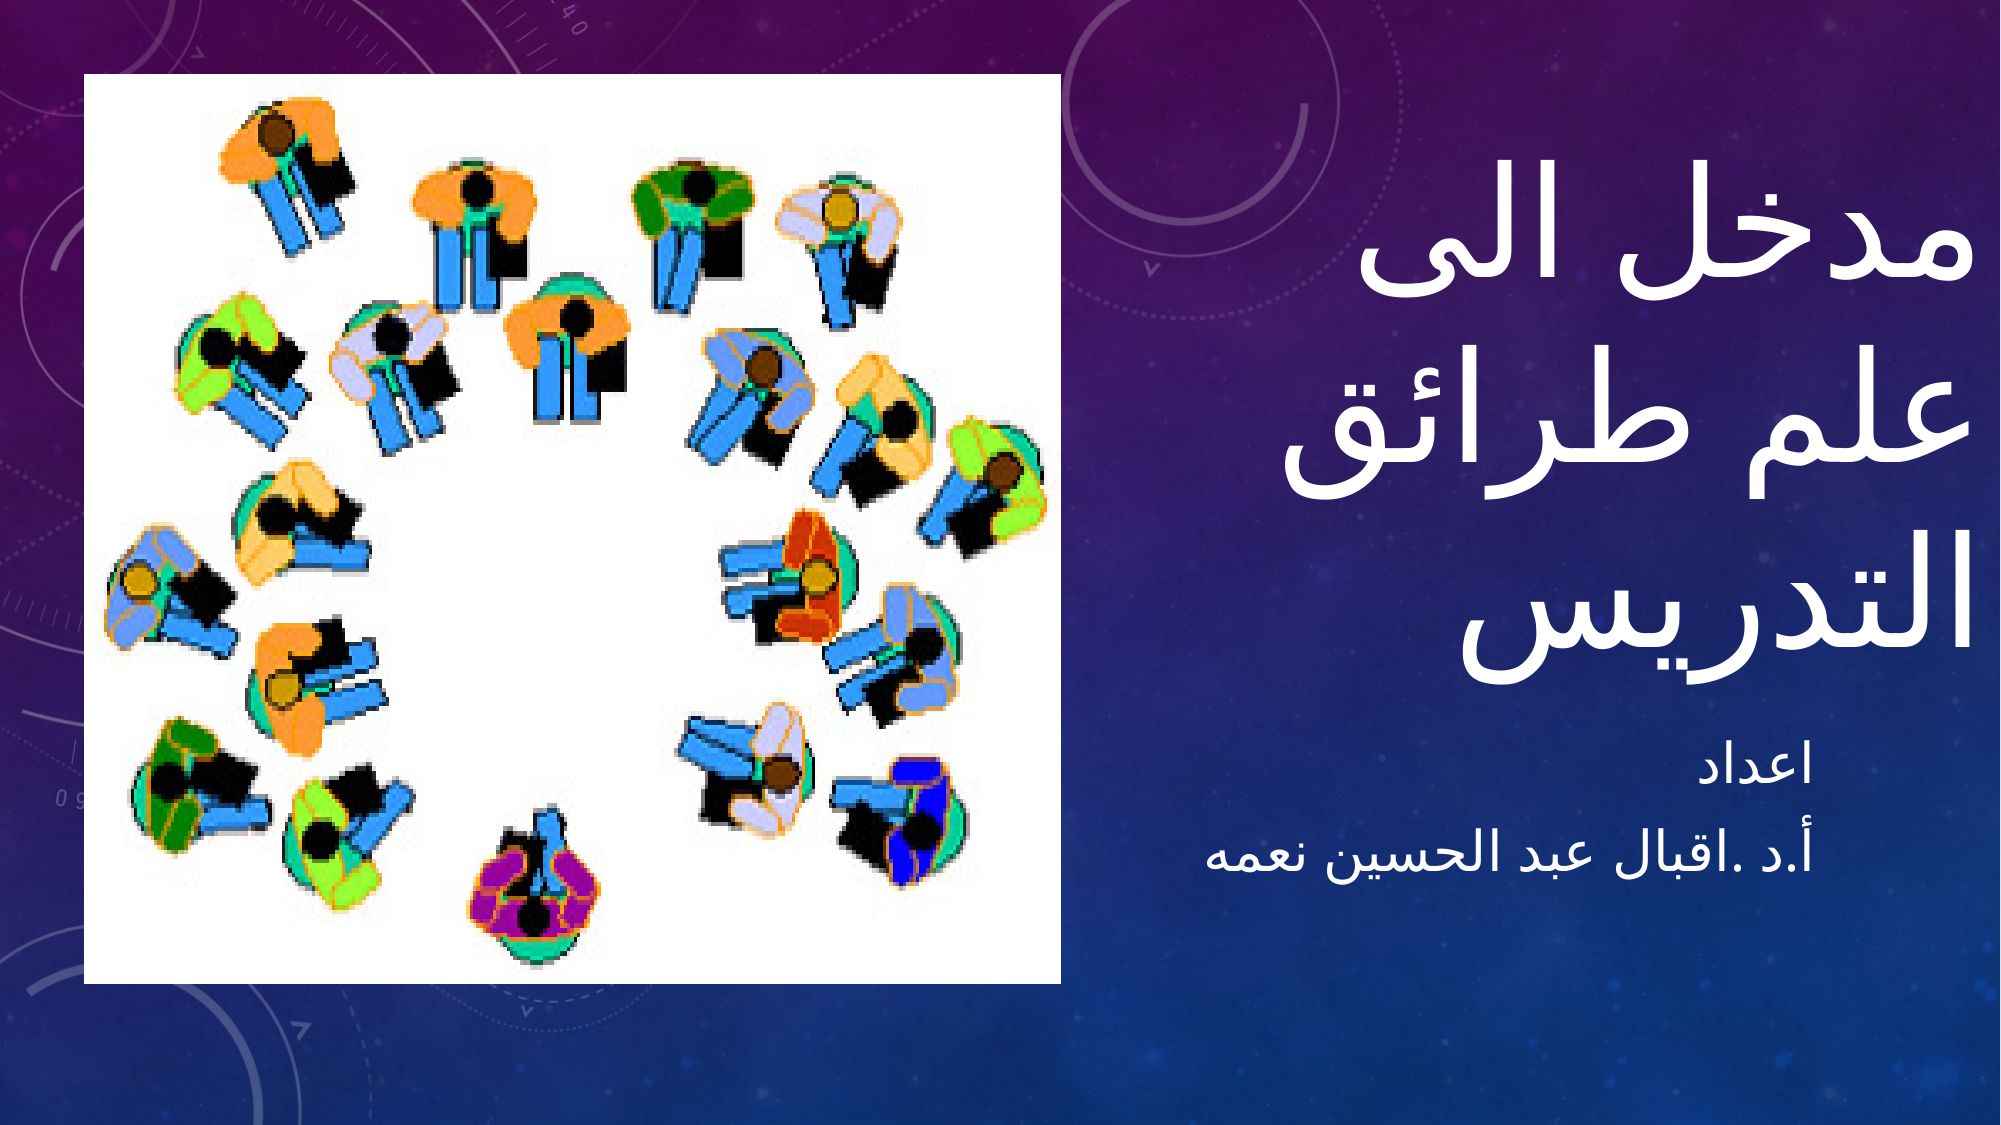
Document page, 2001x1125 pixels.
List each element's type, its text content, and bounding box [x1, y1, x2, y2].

title مدخل الى علم طرائق التدريس [1116, 74, 2000, 686]
subtitle اعداد أ.د .اقبال عبد الحسين نعمه [1065, 719, 1831, 950]
picture [0, 0, 2001, 1125]
